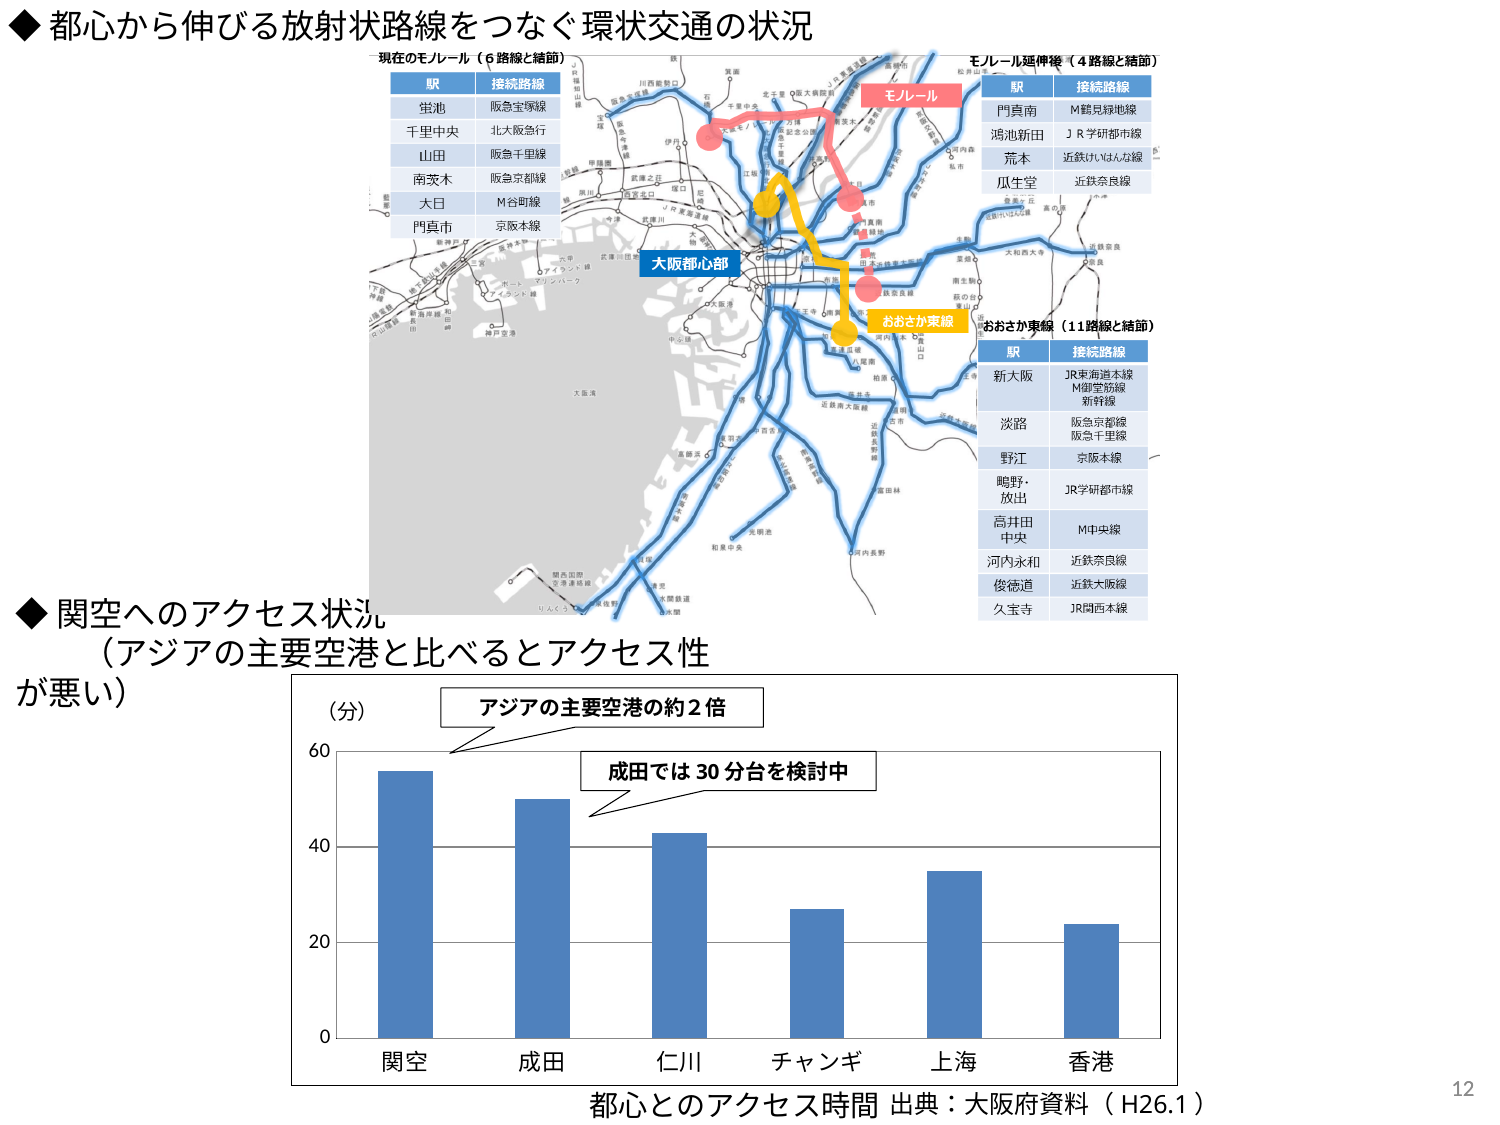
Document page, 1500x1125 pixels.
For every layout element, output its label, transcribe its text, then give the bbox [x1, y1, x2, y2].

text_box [290, 674, 1179, 1086]
text_box ◆関空へのアクセス状況 （アジアの主要空港と比べるとアクセス性が悪い） [0, 585, 758, 720]
text_box 出典：大阪府資料（H26.1） [827, 1080, 1235, 1125]
text_box ◆都心から伸びる放射状路線をつなぐ環状交通の状況 [0, 0, 953, 53]
slide_number 11 [1183, 1057, 1490, 1118]
text_box 都心とのアクセス時間 [474, 1094, 827, 1125]
picture [369, 42, 1178, 625]
